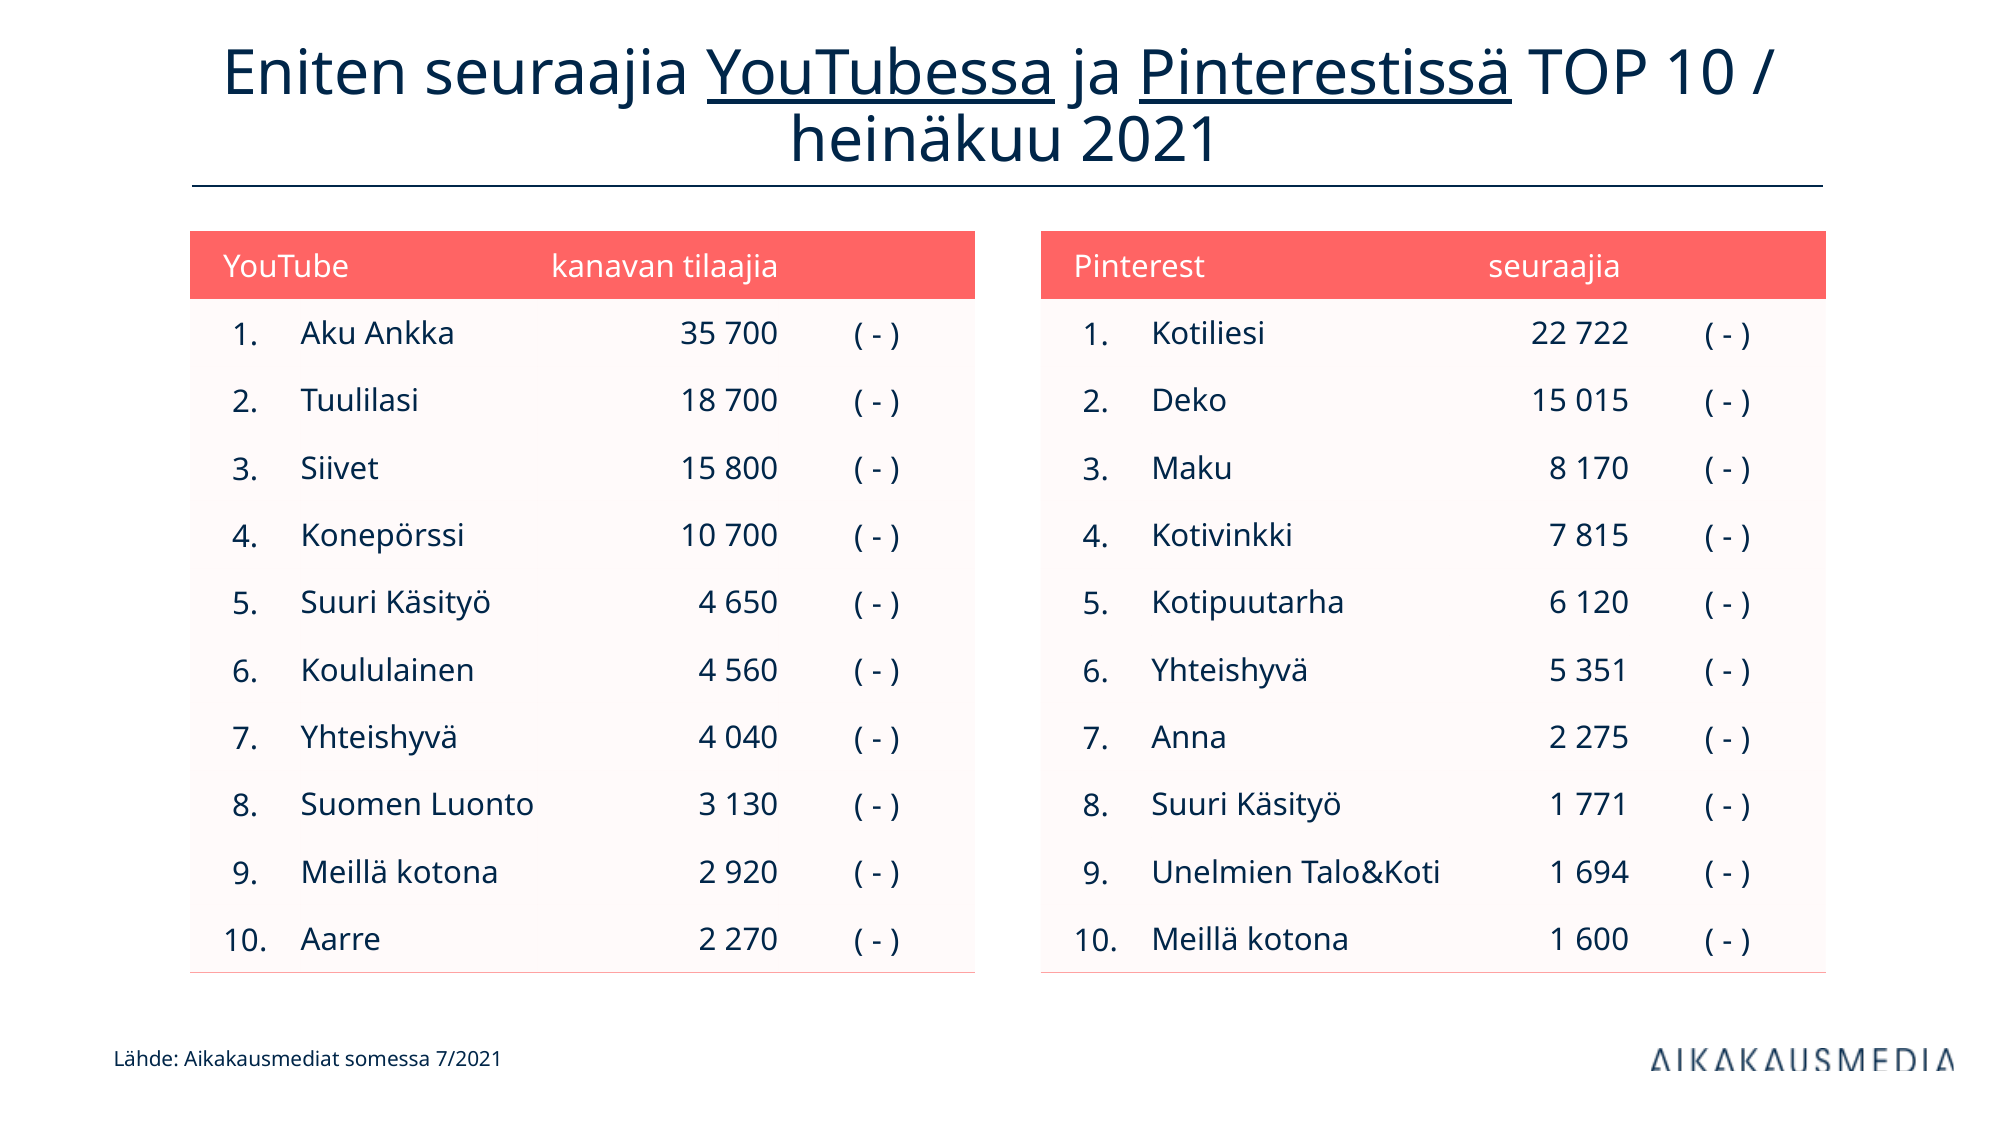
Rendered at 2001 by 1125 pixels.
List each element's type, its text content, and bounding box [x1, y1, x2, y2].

table_header [779, 231, 975, 299]
table_cell 7 815 [1449, 501, 1629, 568]
table_cell Meillä kotona [1151, 905, 1449, 972]
table_cell Yhteishyvä [1151, 635, 1449, 703]
table_header Pinterest [1041, 231, 1449, 299]
table_cell 10. [1041, 905, 1151, 972]
table_cell 8. [190, 770, 301, 837]
table_cell 15 015 [1449, 366, 1629, 433]
table_header [1629, 231, 1826, 299]
table_cell Suuri Käsityö [1151, 770, 1449, 837]
table_cell 7. [190, 703, 301, 770]
table_cell Aarre [301, 905, 538, 972]
table_cell ( - ) [1629, 568, 1826, 635]
table_cell 6. [190, 635, 301, 703]
table_cell 2 275 [1449, 703, 1629, 770]
table_cell 1. [190, 299, 301, 366]
table_cell ( - ) [1629, 635, 1826, 703]
table_cell Koululainen [301, 635, 538, 703]
table_cell ( - ) [1629, 366, 1826, 433]
table_header YouTube [190, 231, 538, 299]
table_cell ( - ) [1629, 837, 1826, 905]
table_cell ( - ) [779, 568, 975, 635]
table_cell 10 700 [538, 501, 779, 568]
table_cell 2 920 [538, 837, 779, 905]
table_header kanavan tilaajia [538, 231, 779, 299]
table_cell ( - ) [779, 635, 975, 703]
table_cell ( - ) [779, 366, 975, 433]
table_cell ( - ) [1629, 299, 1826, 366]
table_cell 2. [1041, 366, 1151, 433]
table_cell 5. [1041, 568, 1151, 635]
table_cell 7. [1041, 703, 1151, 770]
table_cell 9. [190, 837, 301, 905]
table_cell Maku [1151, 433, 1449, 501]
table_cell ( - ) [779, 703, 975, 770]
table_cell 4 650 [538, 568, 779, 635]
table_cell Anna [1151, 703, 1449, 770]
table_cell ( - ) [1629, 703, 1826, 770]
table_cell 8 170 [1449, 433, 1629, 501]
table_cell ( - ) [779, 905, 975, 972]
table_cell Kotivinkki [1151, 501, 1449, 568]
table_cell ( - ) [779, 501, 975, 568]
table_cell 9. [1041, 837, 1151, 905]
table_cell 1 694 [1449, 837, 1629, 905]
table_cell ( - ) [1629, 433, 1826, 501]
table_cell 15 800 [538, 433, 779, 501]
table_cell Tuulilasi [301, 366, 538, 433]
table_cell Suomen Luonto [301, 770, 538, 837]
table_cell 4. [190, 501, 301, 568]
table_cell 1 771 [1449, 770, 1629, 837]
table_cell Deko [1151, 366, 1449, 433]
table_cell ( - ) [779, 433, 975, 501]
table_cell 1 600 [1449, 905, 1629, 972]
table_cell 3. [190, 433, 301, 501]
table_cell 2. [190, 366, 301, 433]
table_cell 3 130 [538, 770, 779, 837]
table_cell 22 722 [1449, 299, 1629, 366]
table_cell ( - ) [1629, 501, 1826, 568]
table_cell ( - ) [1629, 770, 1826, 837]
table_cell Aku Ankka [301, 299, 538, 366]
title Eniten seuraajia YouTubessa ja Pinterestissä TOP 10 / heinäkuu 2021 [137, 31, 1877, 185]
table_cell Kotipuutarha [1151, 568, 1449, 635]
table_cell ( - ) [779, 770, 975, 837]
table_cell 4 560 [538, 635, 779, 703]
table_cell ( - ) [779, 299, 975, 366]
table_cell 10. [190, 905, 301, 972]
table_cell 18 700 [538, 366, 779, 433]
table_cell Konepörssi [301, 501, 538, 568]
table_cell Meillä kotona [301, 837, 538, 905]
table_cell ( - ) [1629, 905, 1826, 972]
table_cell 2 270 [538, 905, 779, 972]
table_cell Kotiliesi [1151, 299, 1449, 366]
table_cell Unelmien Talo&Koti [1151, 837, 1449, 905]
table_header seuraajia [1449, 231, 1629, 299]
table_cell 5. [190, 568, 301, 635]
table_cell 4. [1041, 501, 1151, 568]
table_cell 1. [1041, 299, 1151, 366]
table_cell Siivet [301, 433, 538, 501]
table_cell 35 700 [538, 299, 779, 366]
table_cell 4 040 [538, 703, 779, 770]
table_cell ( - ) [779, 837, 975, 905]
table_cell Yhteishyvä [301, 703, 538, 770]
table_cell 8. [1041, 770, 1151, 837]
table_cell 6 120 [1449, 568, 1629, 635]
table_cell Suuri Käsityö [301, 568, 538, 635]
table_cell 6. [1041, 635, 1151, 703]
table_cell 3. [1041, 433, 1151, 501]
table_cell 5 351 [1449, 635, 1629, 703]
